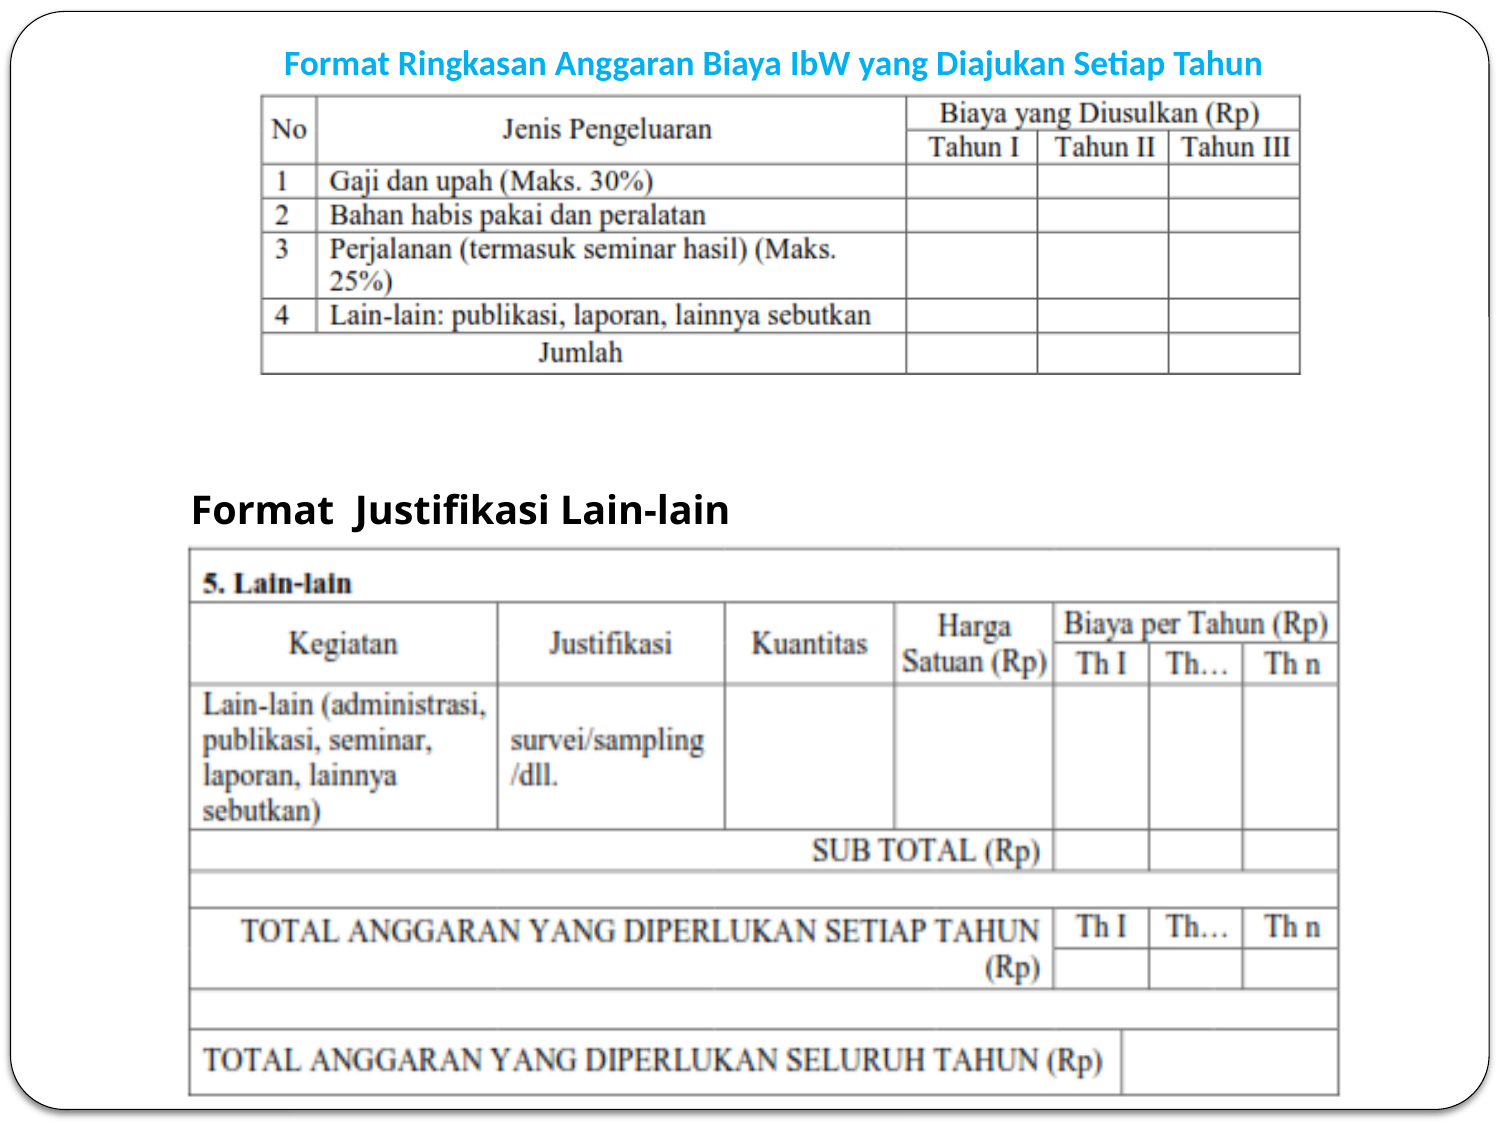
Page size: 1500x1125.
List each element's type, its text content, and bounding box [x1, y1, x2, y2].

text_box Format Justifikasi Lain-lain [175, 466, 1332, 551]
text_box Format Ringkasan Anggaran Biaya IbW yang Diajukan Setiap Tahun [269, 33, 1302, 88]
picture [257, 89, 1303, 376]
picture [184, 541, 1344, 1102]
